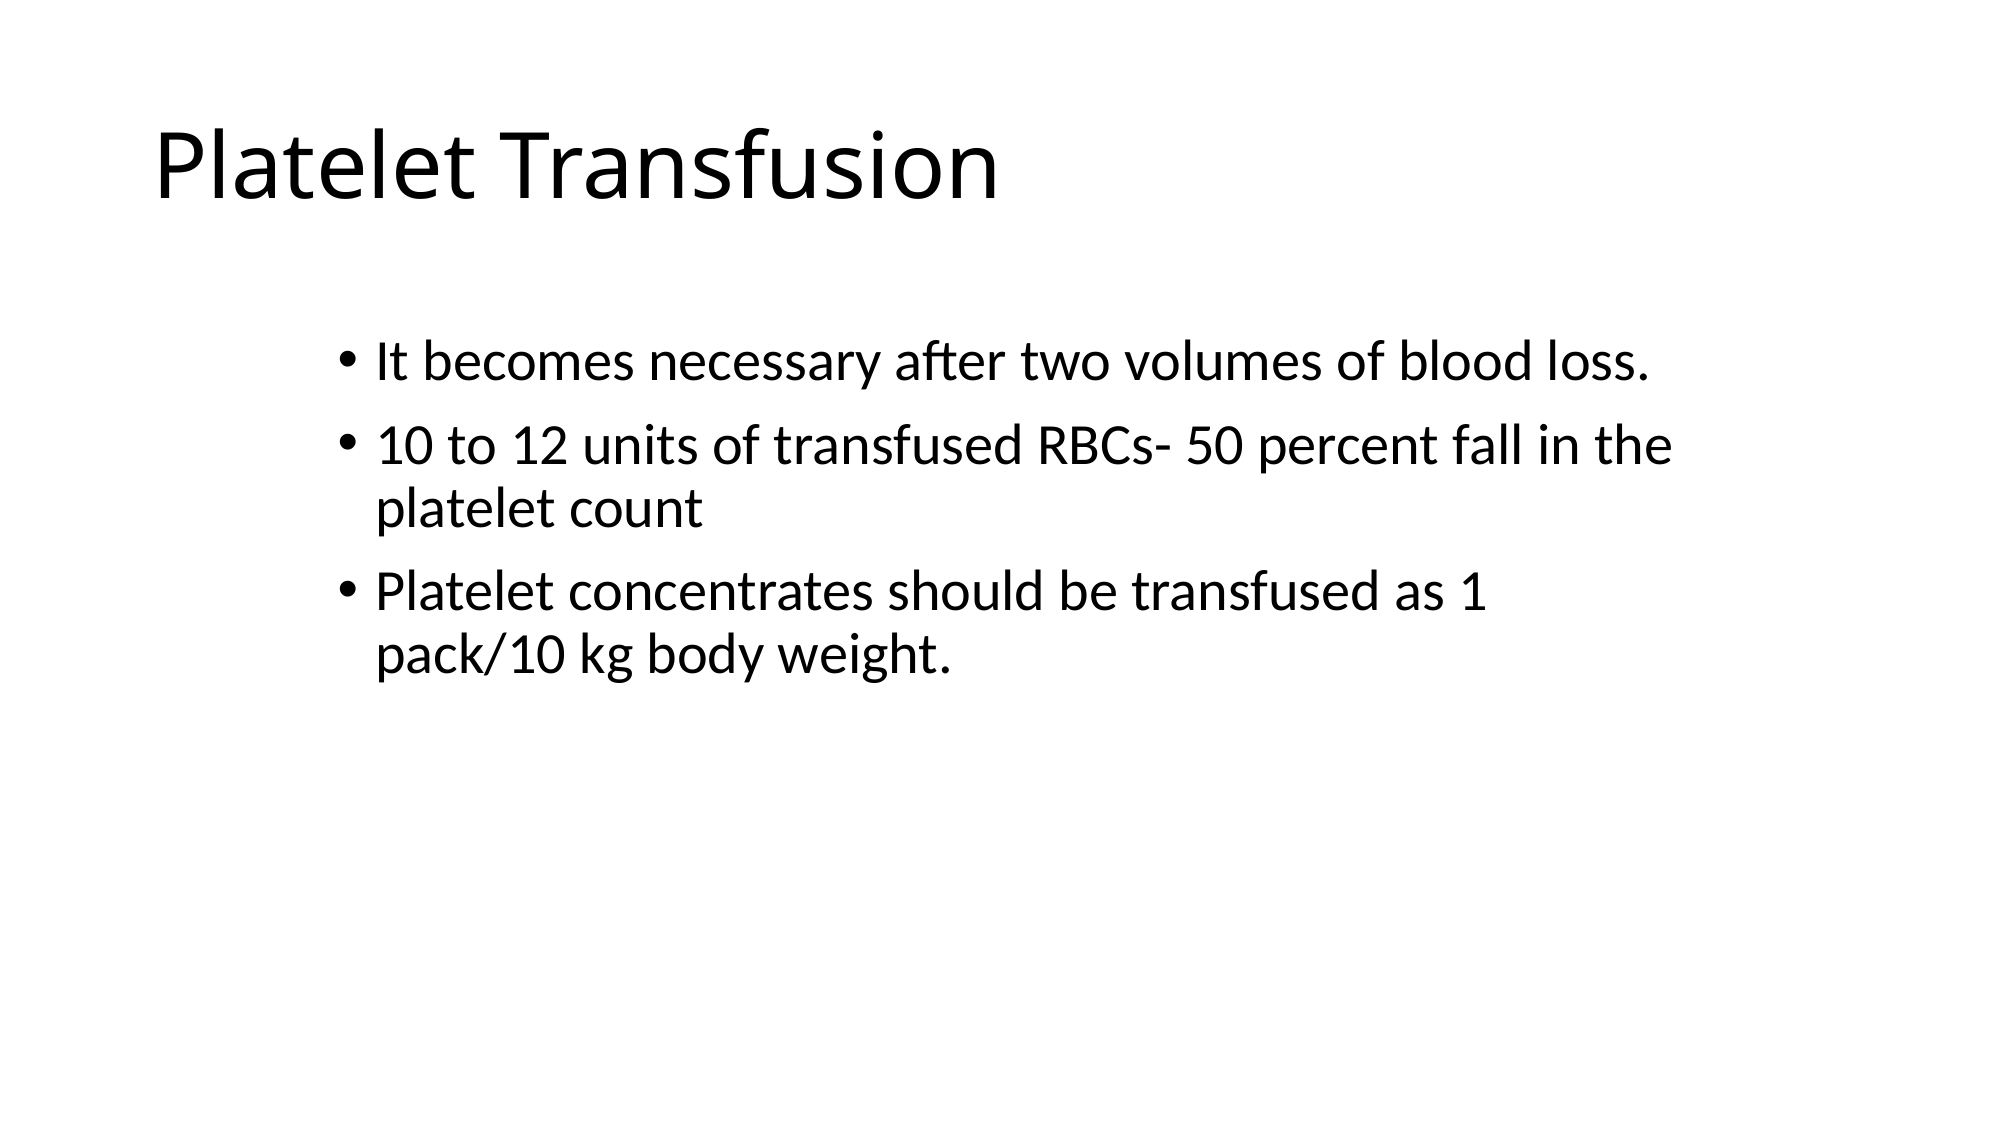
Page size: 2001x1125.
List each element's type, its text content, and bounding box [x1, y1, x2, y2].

list It becomes necessary after two volumes of blood loss. 10 to 12 units of transfused RBCs- 50 percent fall in the platelet count Platelet concentrates should be transfused as 1 pack/10 kg body weight. [322, 322, 1697, 1125]
title Platelet Transfusion [137, 59, 1863, 278]
